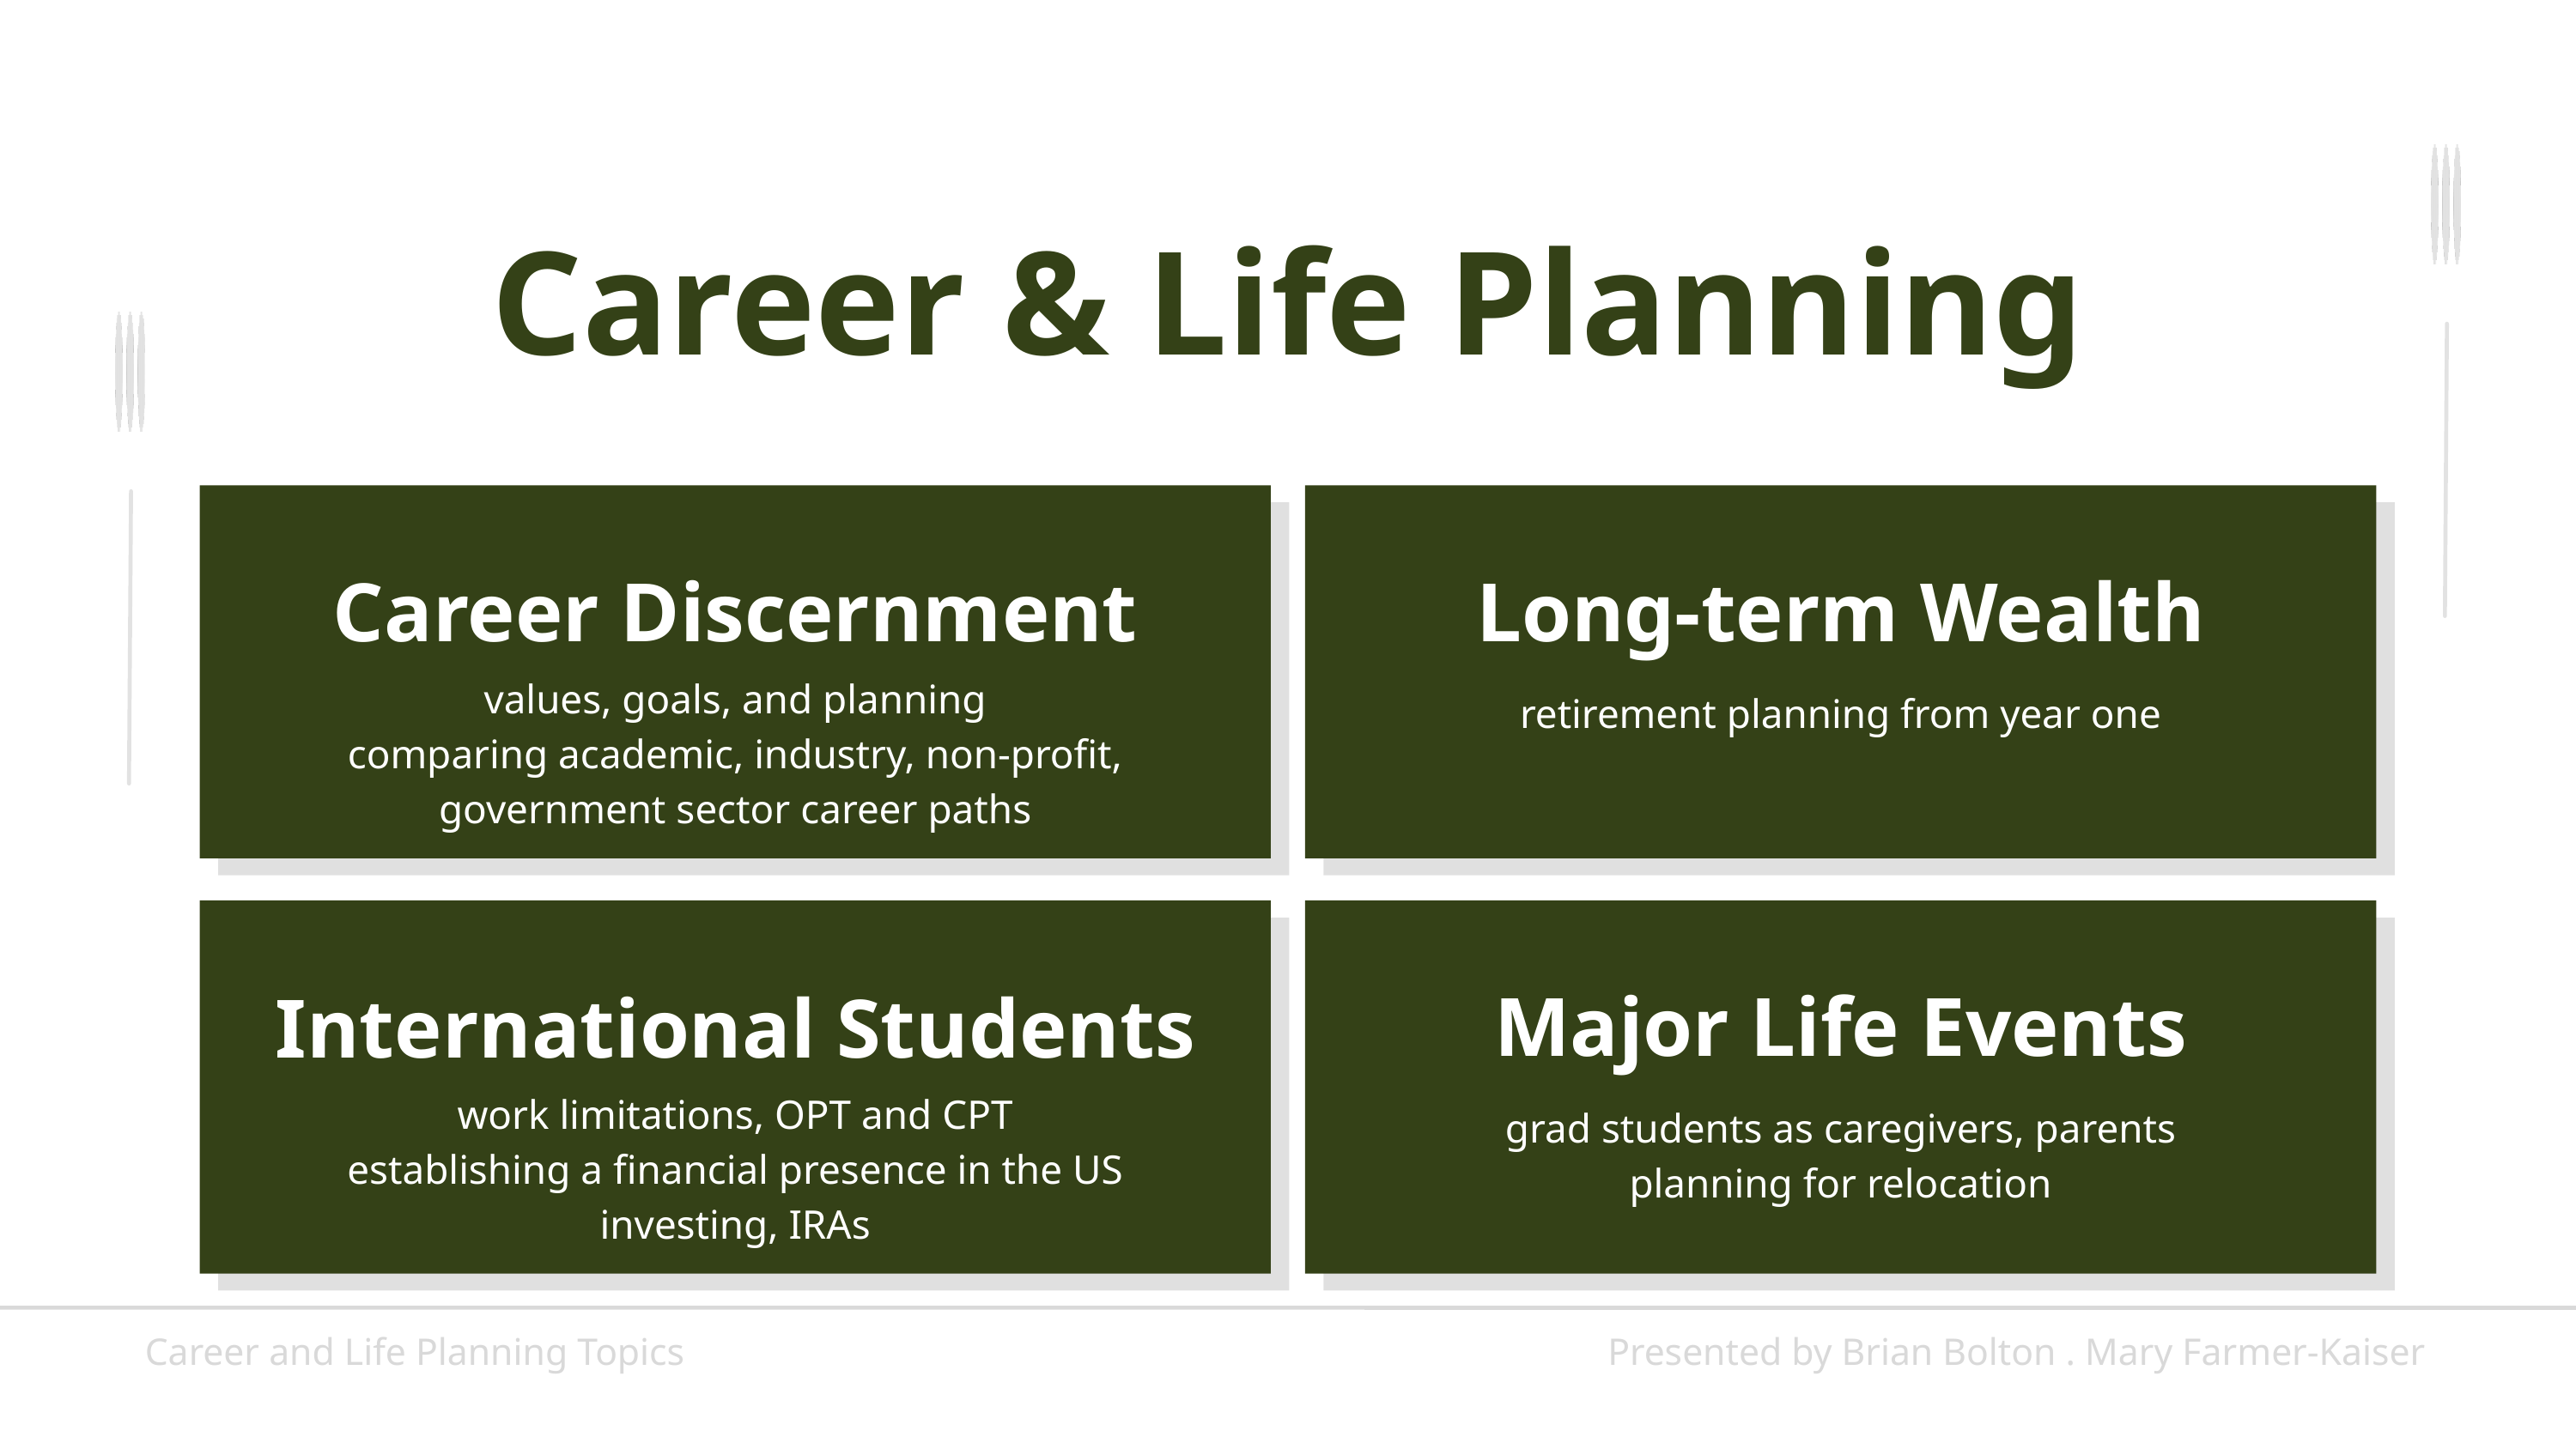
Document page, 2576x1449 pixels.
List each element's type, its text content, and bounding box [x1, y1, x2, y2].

text_box Major Life Events [1402, 960, 2279, 1073]
text_box Career and Life Planning Topics [144, 1336, 864, 1373]
text_box [218, 917, 1290, 1291]
text_box [1323, 502, 2395, 876]
text_box Long-term Wealth [1402, 545, 2279, 658]
text_box [199, 485, 1271, 858]
text_box retirement planning from year one [1358, 681, 2324, 737]
text_box grad students as caregivers, parents planning for relocation [1358, 1095, 2324, 1206]
text_box [1323, 917, 2395, 1291]
text_box work limitations, OPT and CPT establishing a financial presence in the US investing, IRAs [256, 1082, 1214, 1247]
text_box [1304, 900, 2377, 1274]
text_box [1304, 485, 2377, 858]
text_box International Students [256, 961, 1214, 1074]
text_box [218, 502, 1290, 876]
text_box values, goals, and planning comparing academic, industry, non-profit, government sector career paths [256, 666, 1214, 832]
text_box Career & Life Planning [383, 240, 2192, 384]
text_box Presented by Brian Bolton . Mary Farmer-Kaiser [1443, 1336, 2426, 1373]
text_box [115, 312, 145, 432]
text_box [199, 900, 1271, 1274]
text_box [2431, 144, 2461, 264]
text_box Career Discernment [297, 545, 1174, 658]
